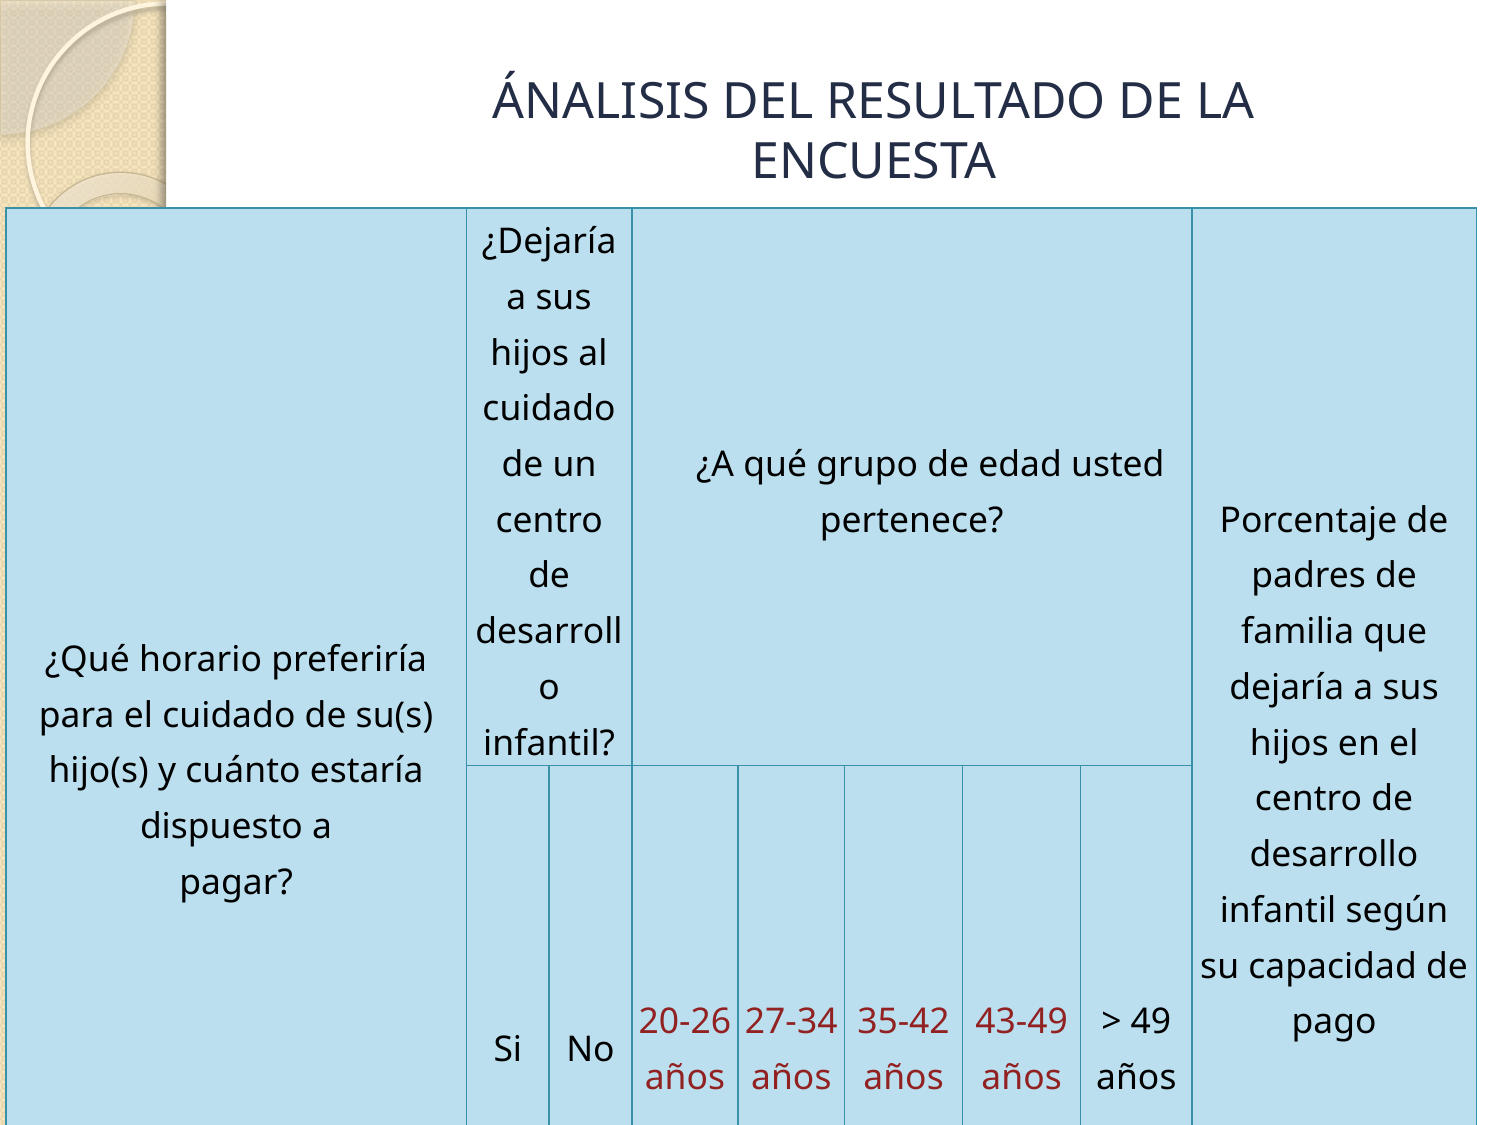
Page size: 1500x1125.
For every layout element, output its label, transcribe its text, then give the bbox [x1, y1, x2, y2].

table_cell No [550, 766, 631, 1125]
table_header ¿A qué grupo de edad usted pertenece? [633, 209, 1191, 765]
table_header ¿Dejaría a sus hijos al cuidado de un centro de desarrollo infantil? [467, 209, 631, 765]
table_cell 35-42 años [845, 766, 962, 1125]
table_cell 20-26 años [633, 766, 737, 1125]
table_header Porcentaje de padres de familia que dejaría a sus hijos en el centro de desarrollo infantil según su capacidad de pago [1193, 209, 1476, 1125]
table_cell 27-34 años [739, 766, 844, 1125]
table_header ¿Qué horario preferiría para el cuidado de su(s) hijo(s) y cuánto estaría dispuesto a pagar? [7, 209, 466, 1125]
table_cell > 49 años [1081, 766, 1191, 1125]
table_cell 43-49 años [963, 766, 1080, 1125]
text_box ÁNALISIS DEL RESULTADO DE LA ENCUESTA [371, 61, 1376, 197]
table_cell Si [467, 766, 548, 1125]
